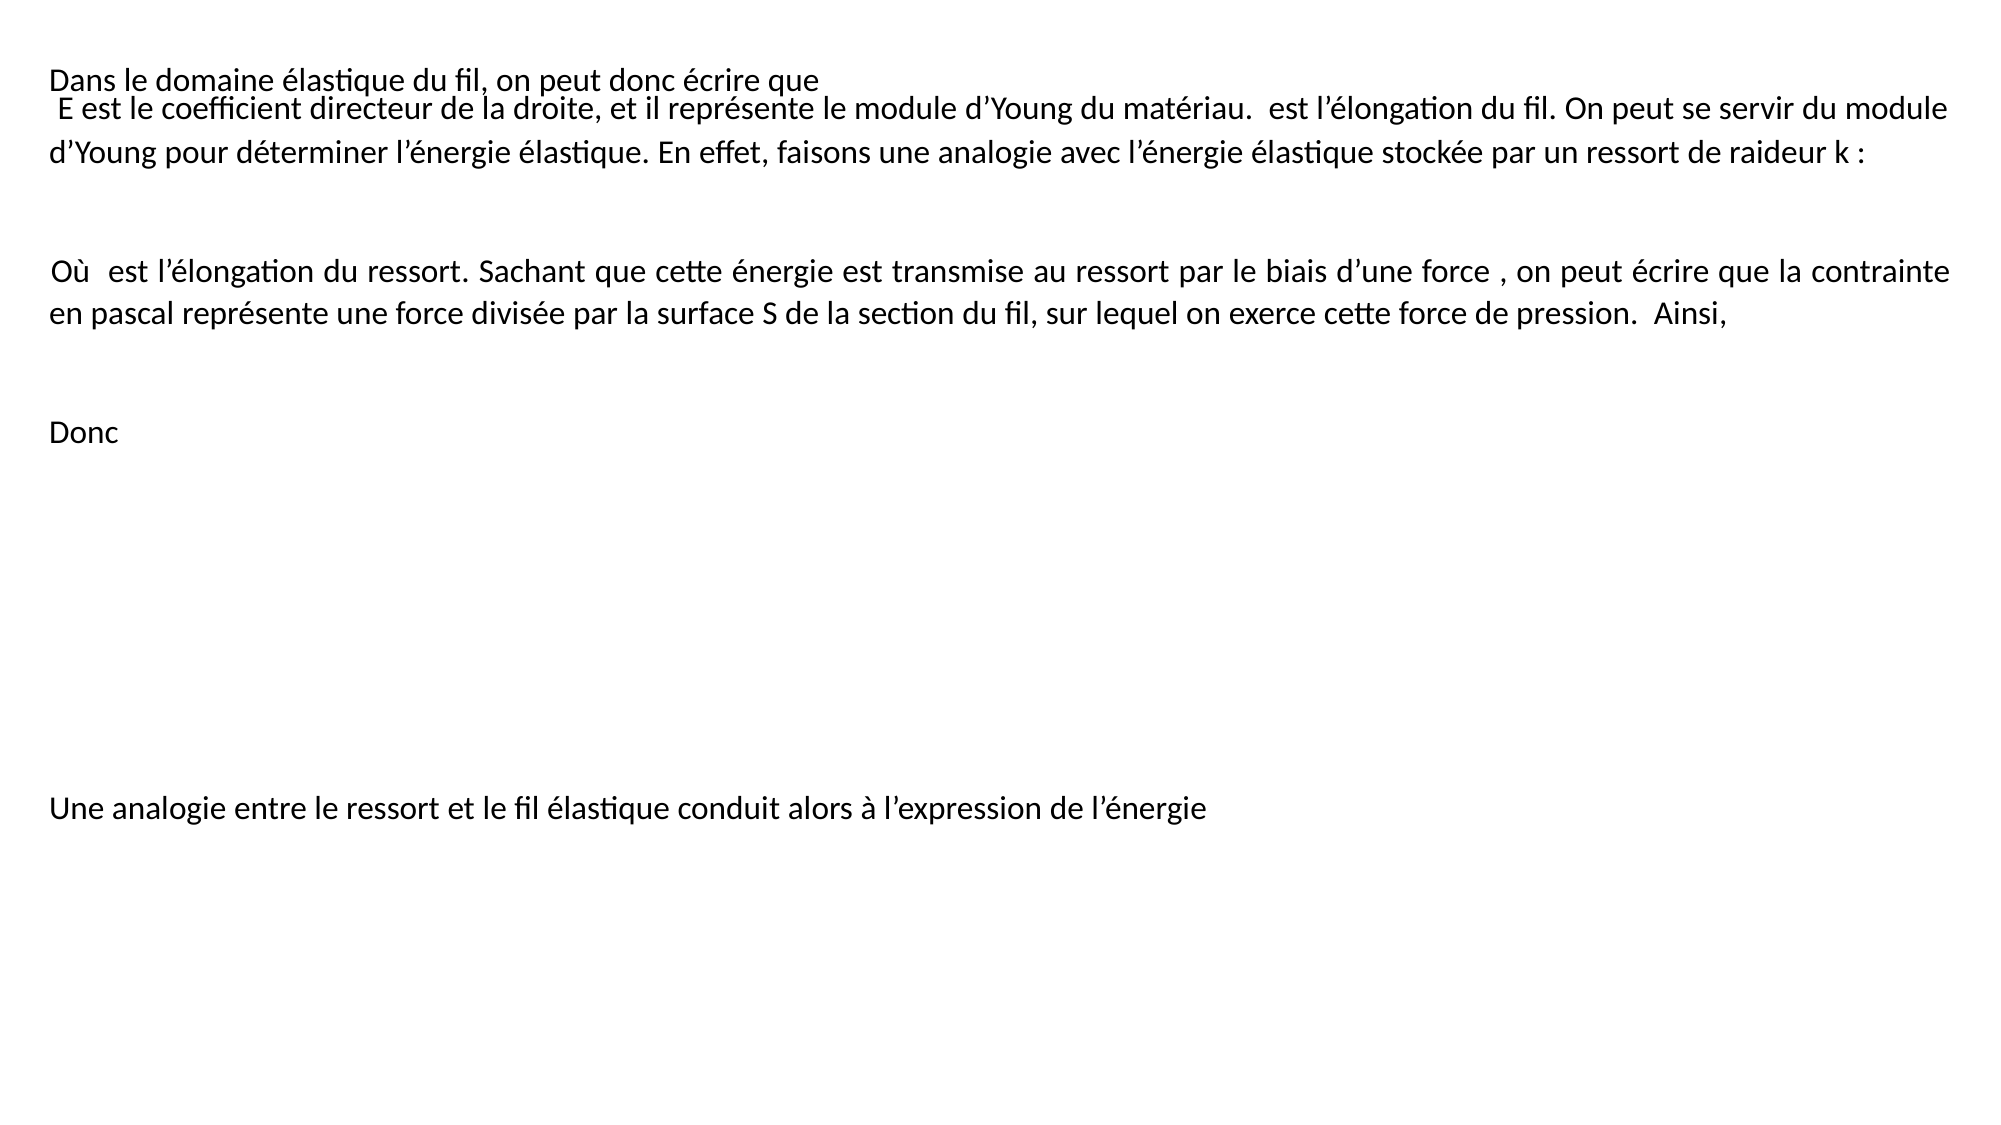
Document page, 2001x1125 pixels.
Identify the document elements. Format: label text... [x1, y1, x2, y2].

text_box Dans le domaine élastique du fil, on peut donc écrire que [34, 47, 1035, 106]
